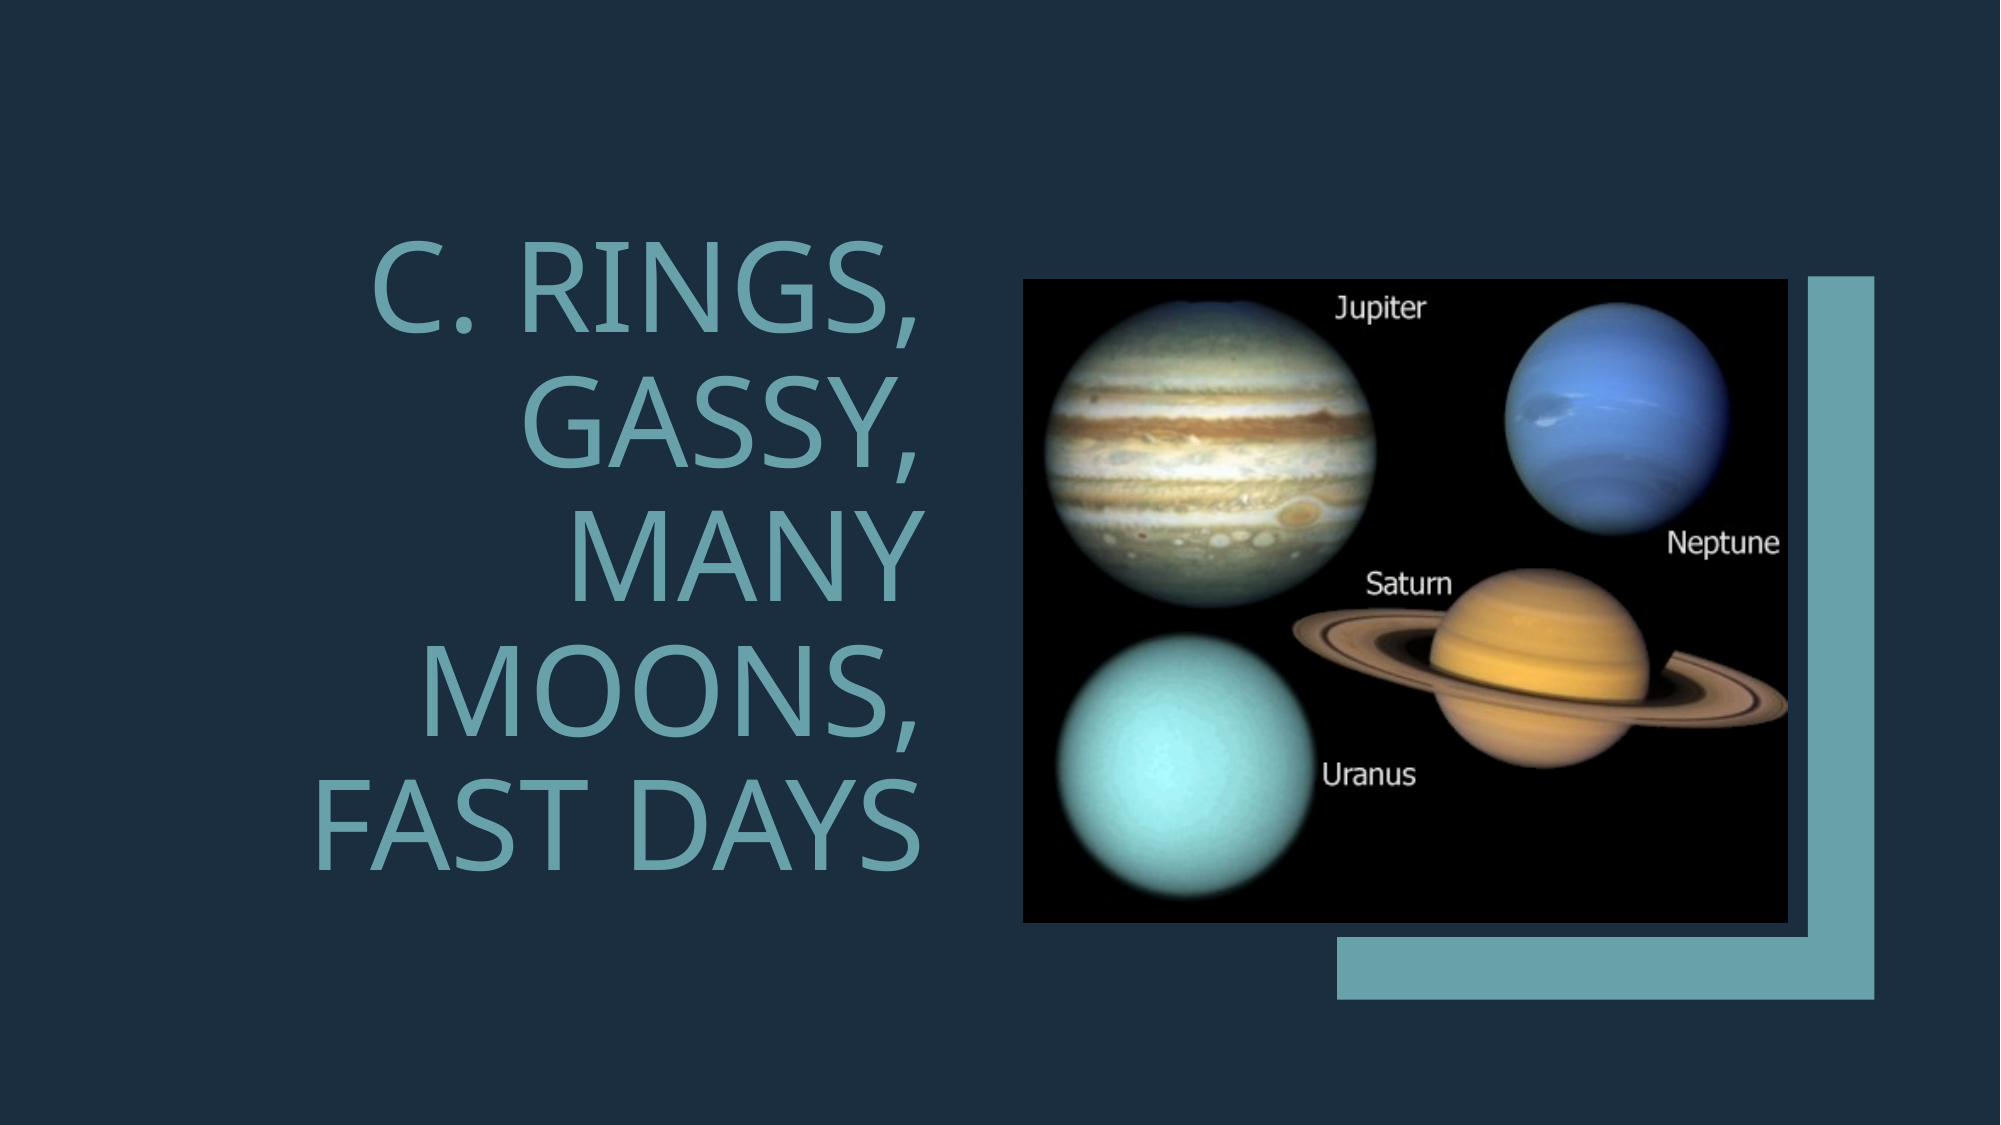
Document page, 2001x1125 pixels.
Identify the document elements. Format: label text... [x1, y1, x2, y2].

title C. Rings, gassy, many moons, fast days [125, 213, 941, 906]
picture [1022, 279, 1788, 923]
